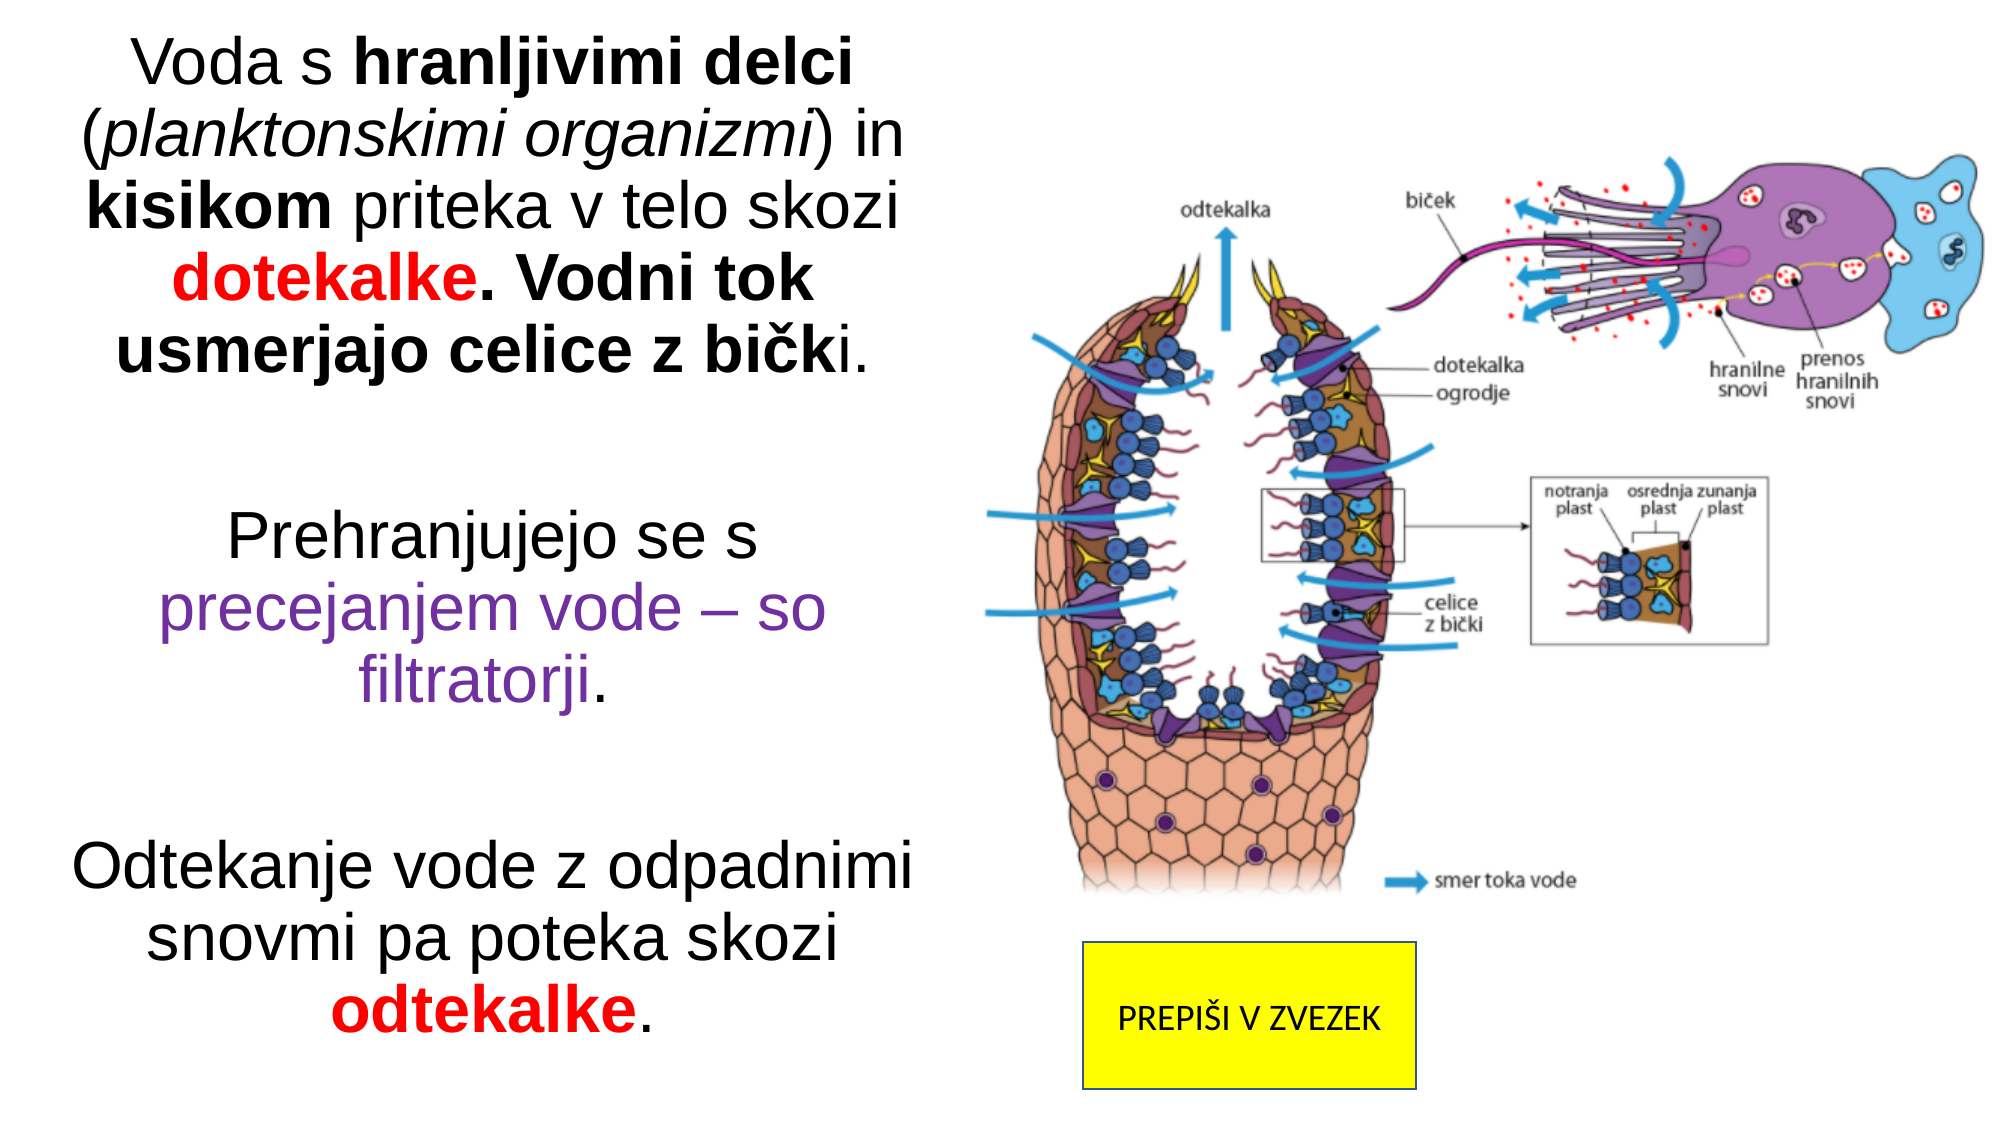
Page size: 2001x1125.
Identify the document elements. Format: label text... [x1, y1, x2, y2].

picture [963, 145, 2000, 900]
text_box PREPIŠI V ZVEZEK [1082, 941, 1417, 1090]
list Voda s hranljivimi delci (planktonskimi organizmi) in kisikom priteka v telo skozi dotekalke. Vodni tok usmerjajo celice z bički. Prehranjujejo se s precejanjem vode – so filtratorji. Odtekanje vode z odpadnimi snovmi pa poteka skozi odtekalke. [42, 19, 944, 1090]
